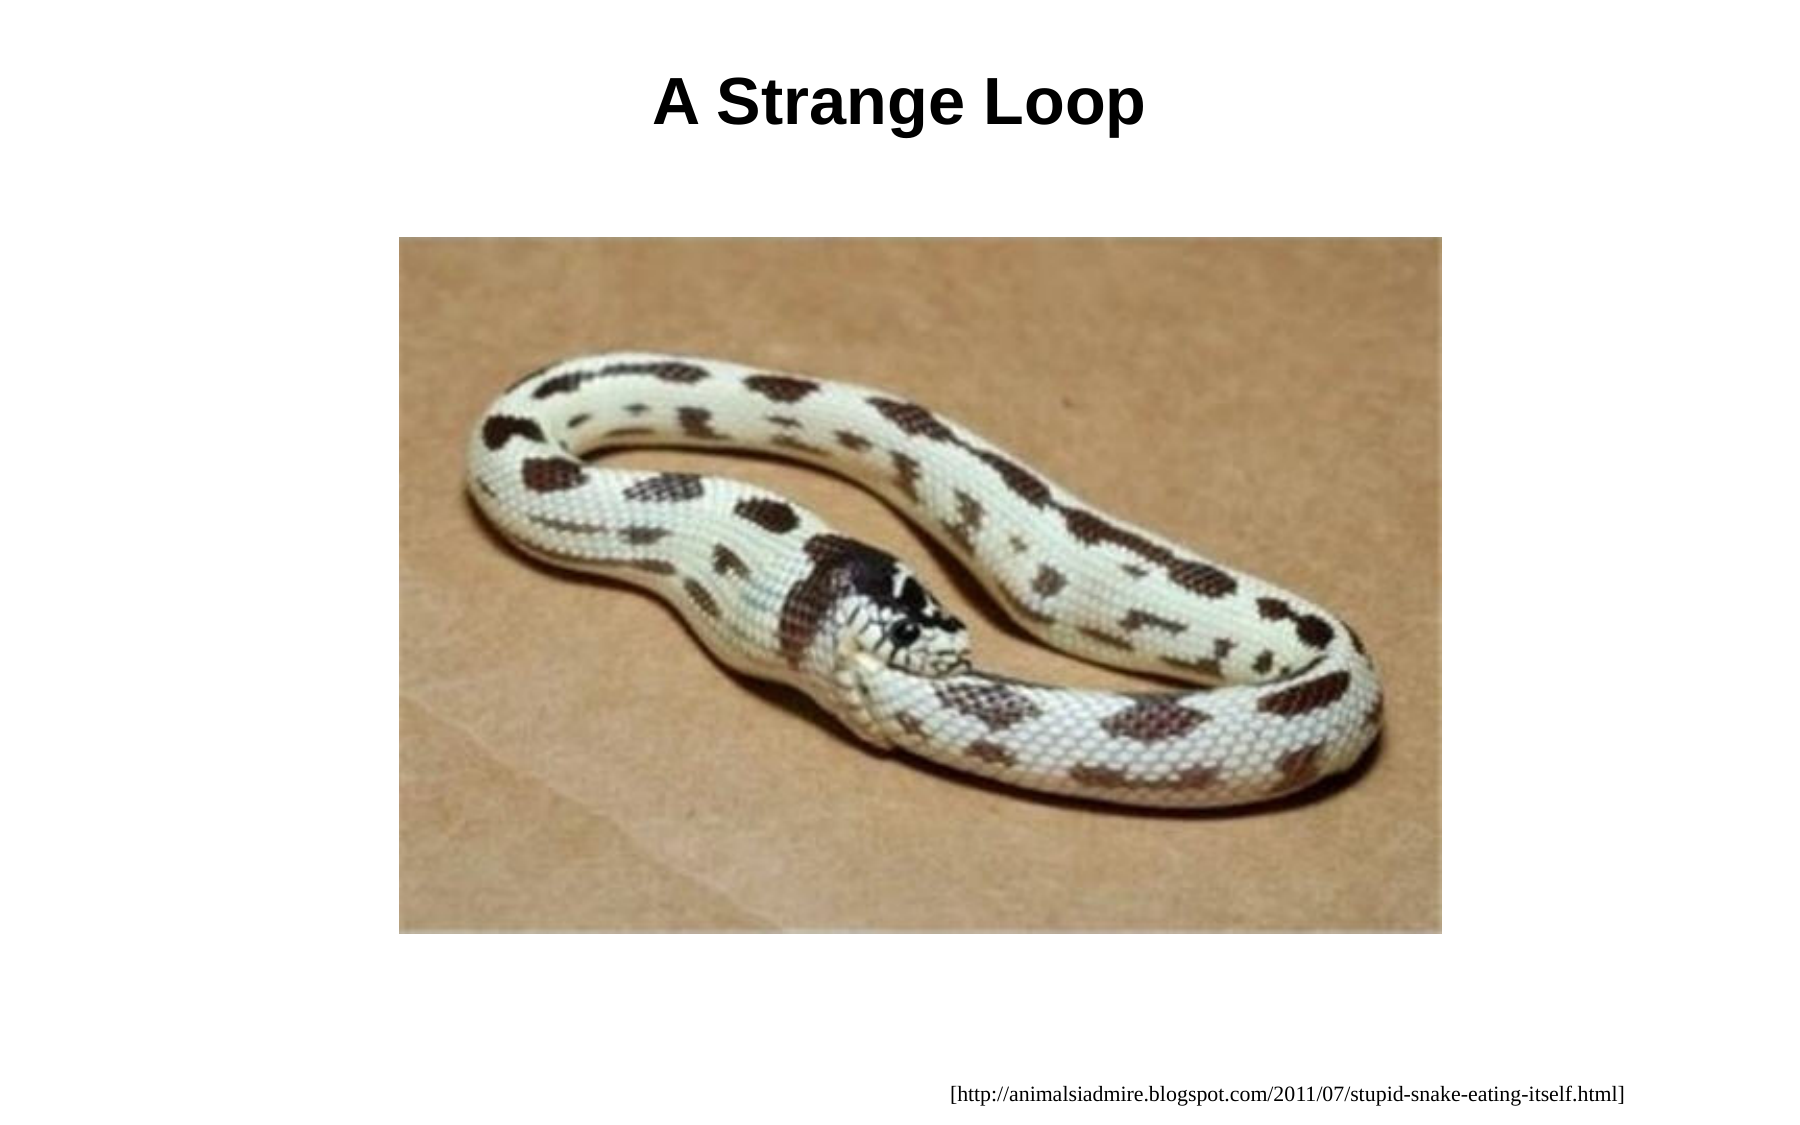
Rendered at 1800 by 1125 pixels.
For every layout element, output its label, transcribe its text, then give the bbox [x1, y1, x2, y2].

text_box [http://animalsiadmire.blogspot.com/2011/07/stupid-snake-eating-itself.html] [935, 1071, 1642, 1113]
text_box A Strange Loop [149, 50, 1650, 163]
picture [399, 237, 1442, 934]
